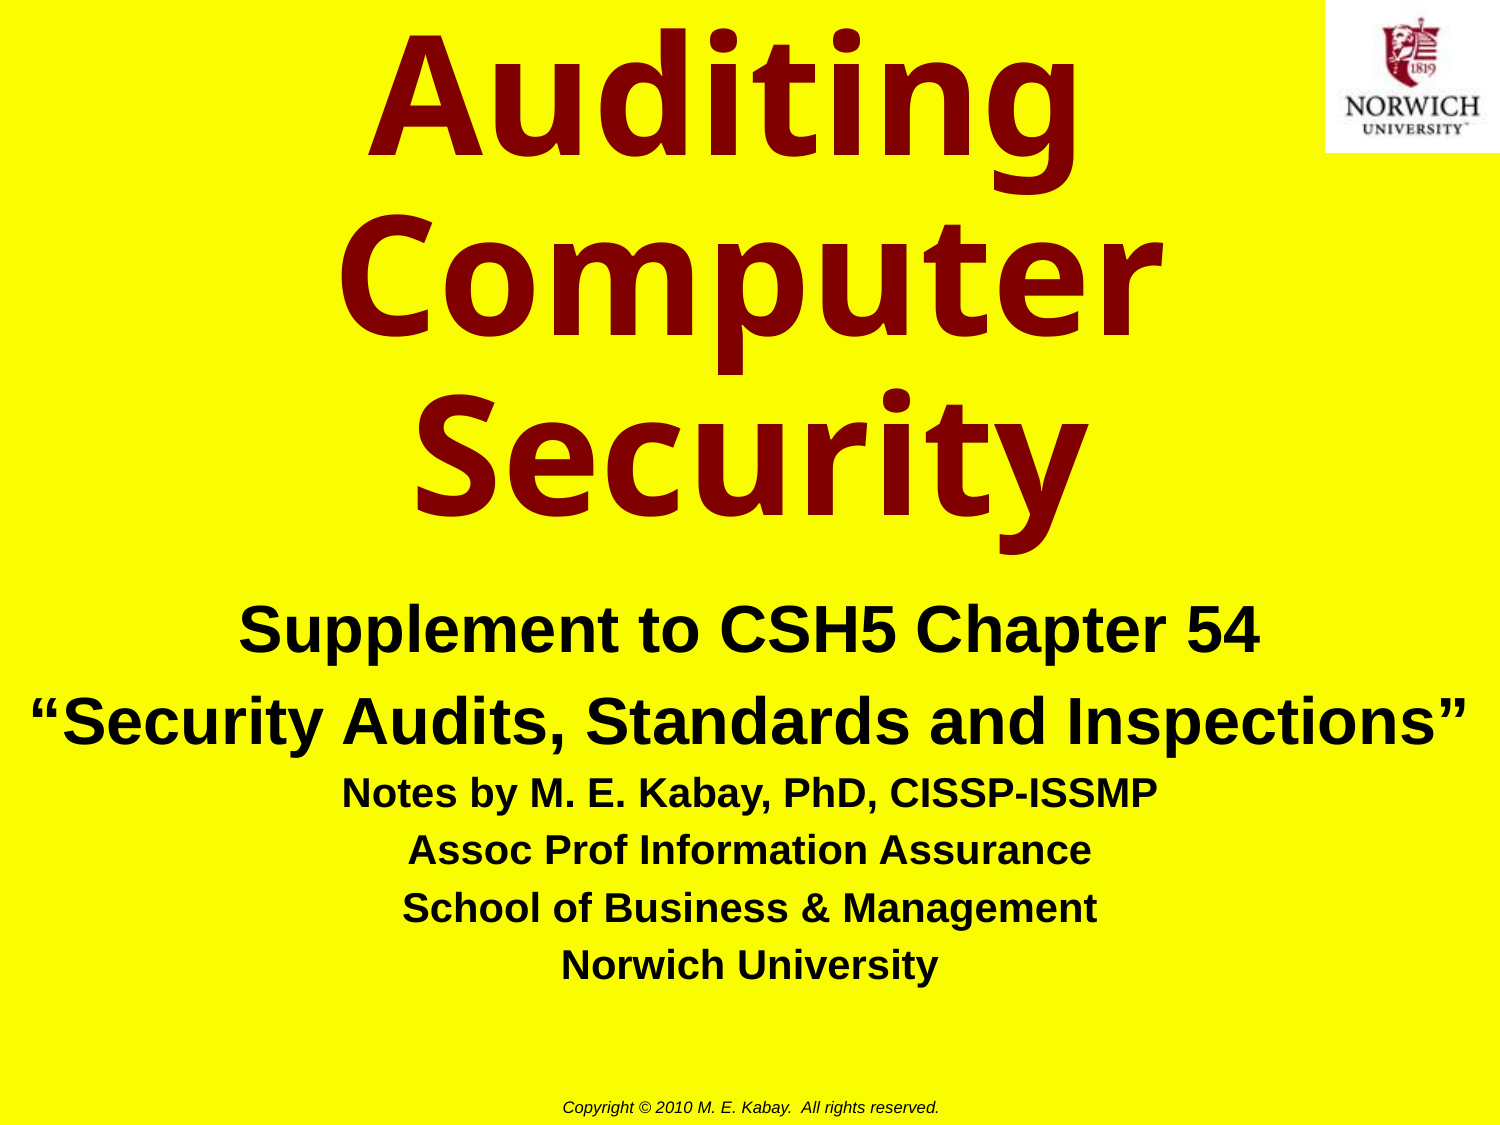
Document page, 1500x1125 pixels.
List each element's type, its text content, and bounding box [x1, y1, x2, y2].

title Auditing Computer Security [0, 0, 1500, 563]
list Supplement to CSH5 Chapter 54 “Security Audits, Standards and Inspections” Notes by M. E. Kabay, PhD, CISSP-ISSMP Assoc Prof Information Assurance School of Business & Management Norwich University [0, 586, 1500, 1088]
